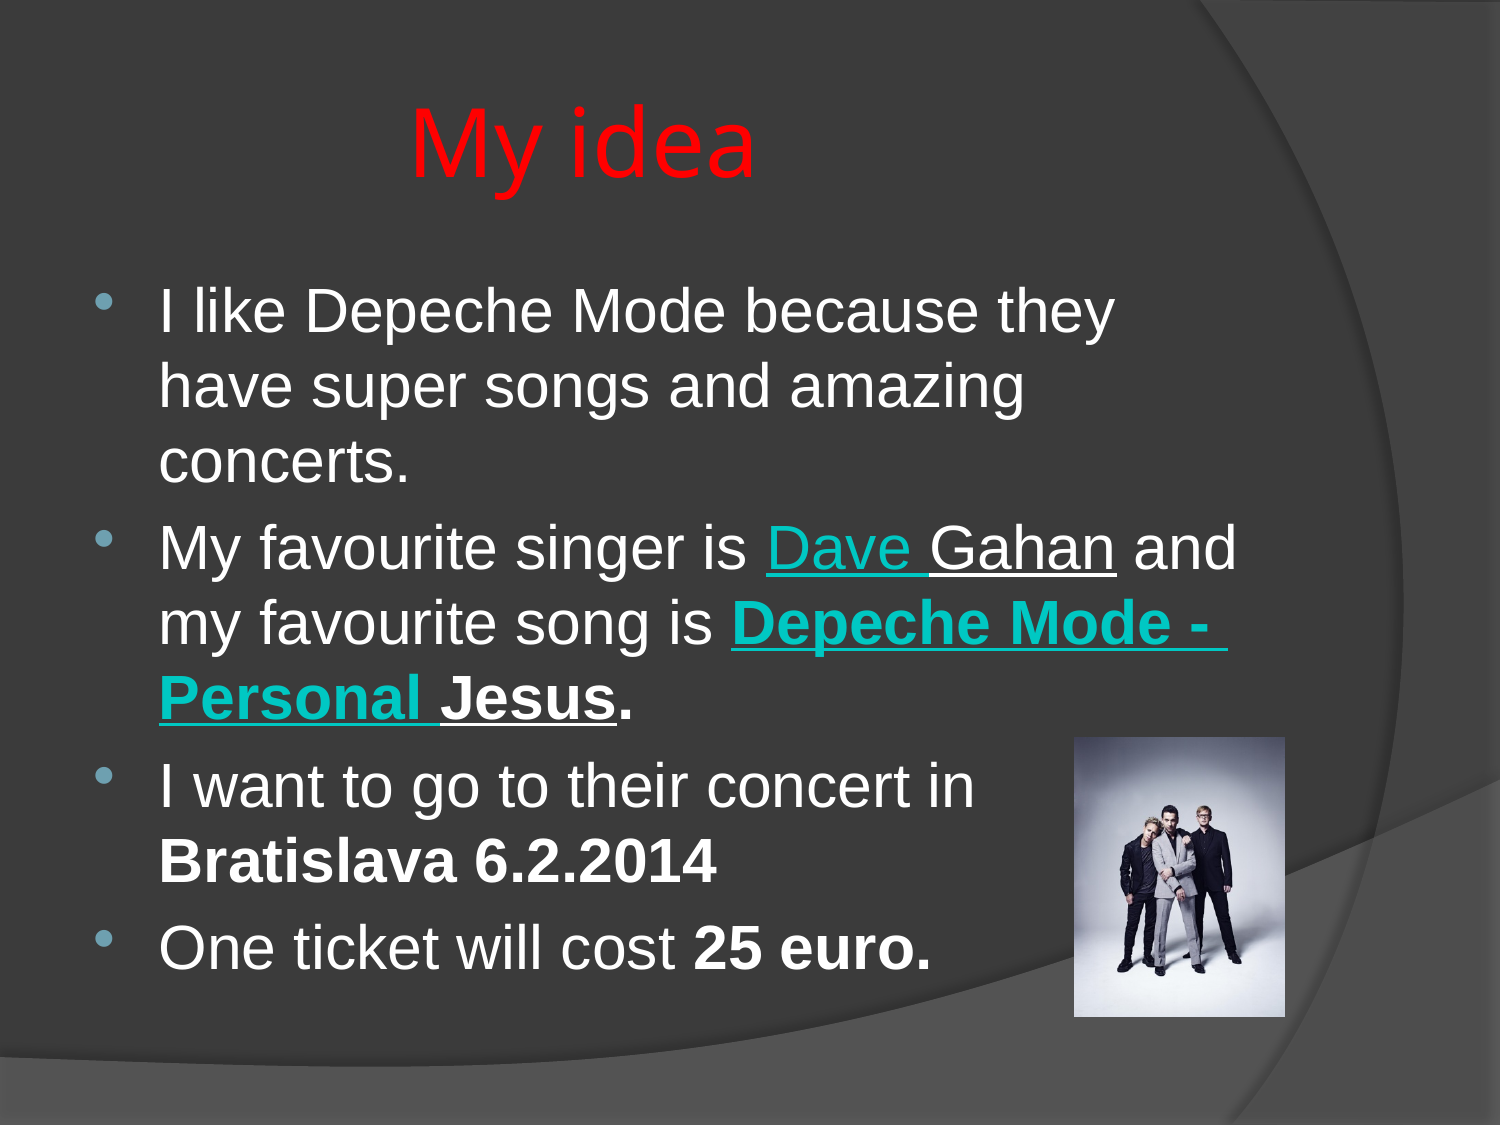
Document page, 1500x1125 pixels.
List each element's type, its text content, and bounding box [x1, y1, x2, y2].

picture [1074, 737, 1286, 1018]
title My idea [75, 45, 1300, 233]
list I like Depeche Mode because they have super songs and amazing concerts. My favourite singer is Dave Gahan and my favourite song is Depeche Mode - Personal Jesus. I want to go to their concert in Bratislava 6.2.2014 One ticket will cost 25 euro. [75, 262, 1300, 1005]
